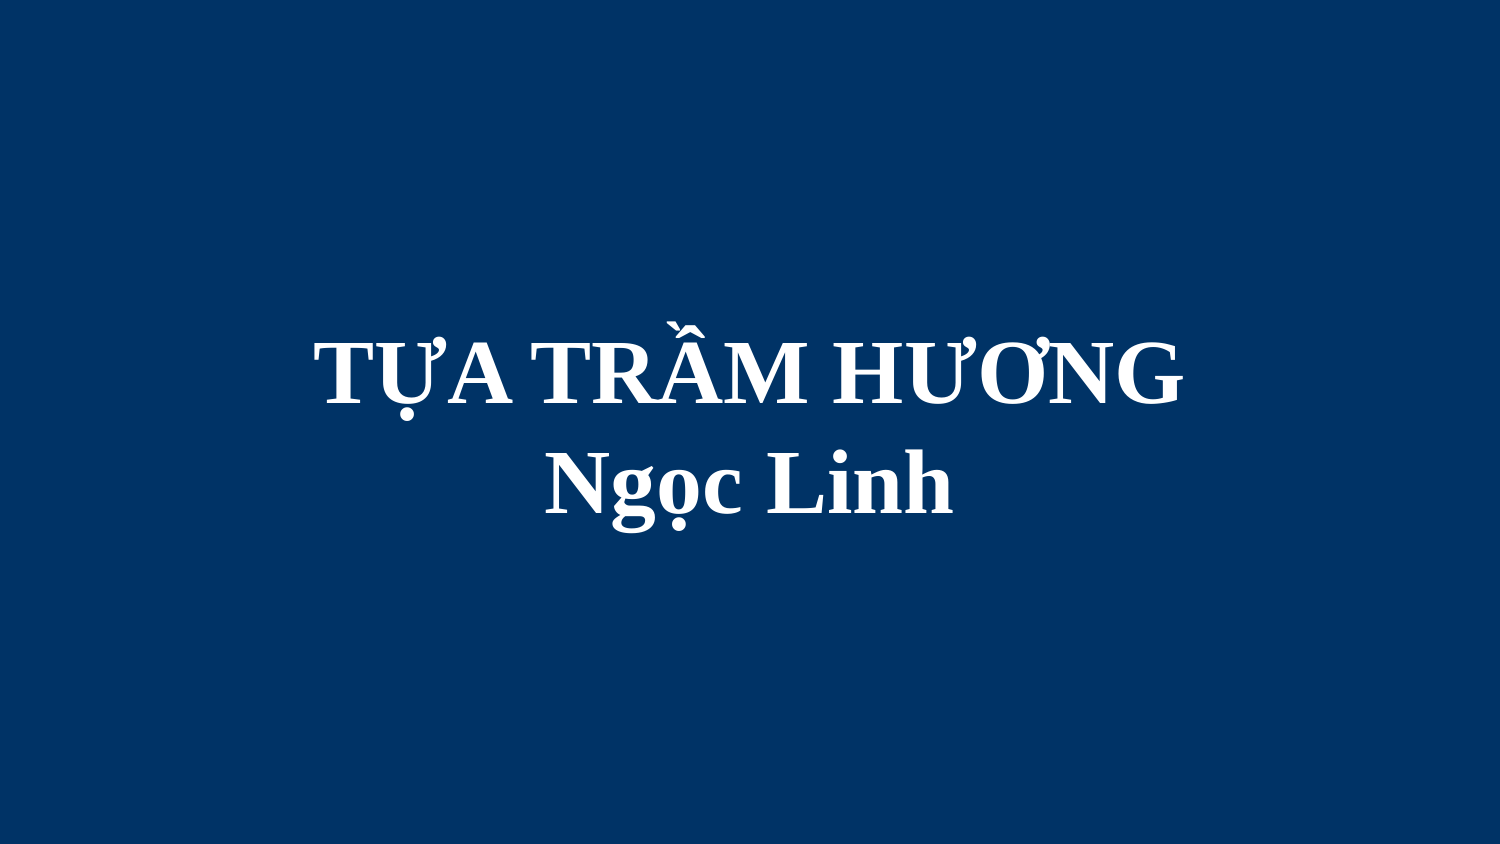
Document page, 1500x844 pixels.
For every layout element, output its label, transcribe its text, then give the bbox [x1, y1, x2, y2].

title TỰA TRẦM HƯƠNG Ngọc Linh [0, 0, 1500, 844]
